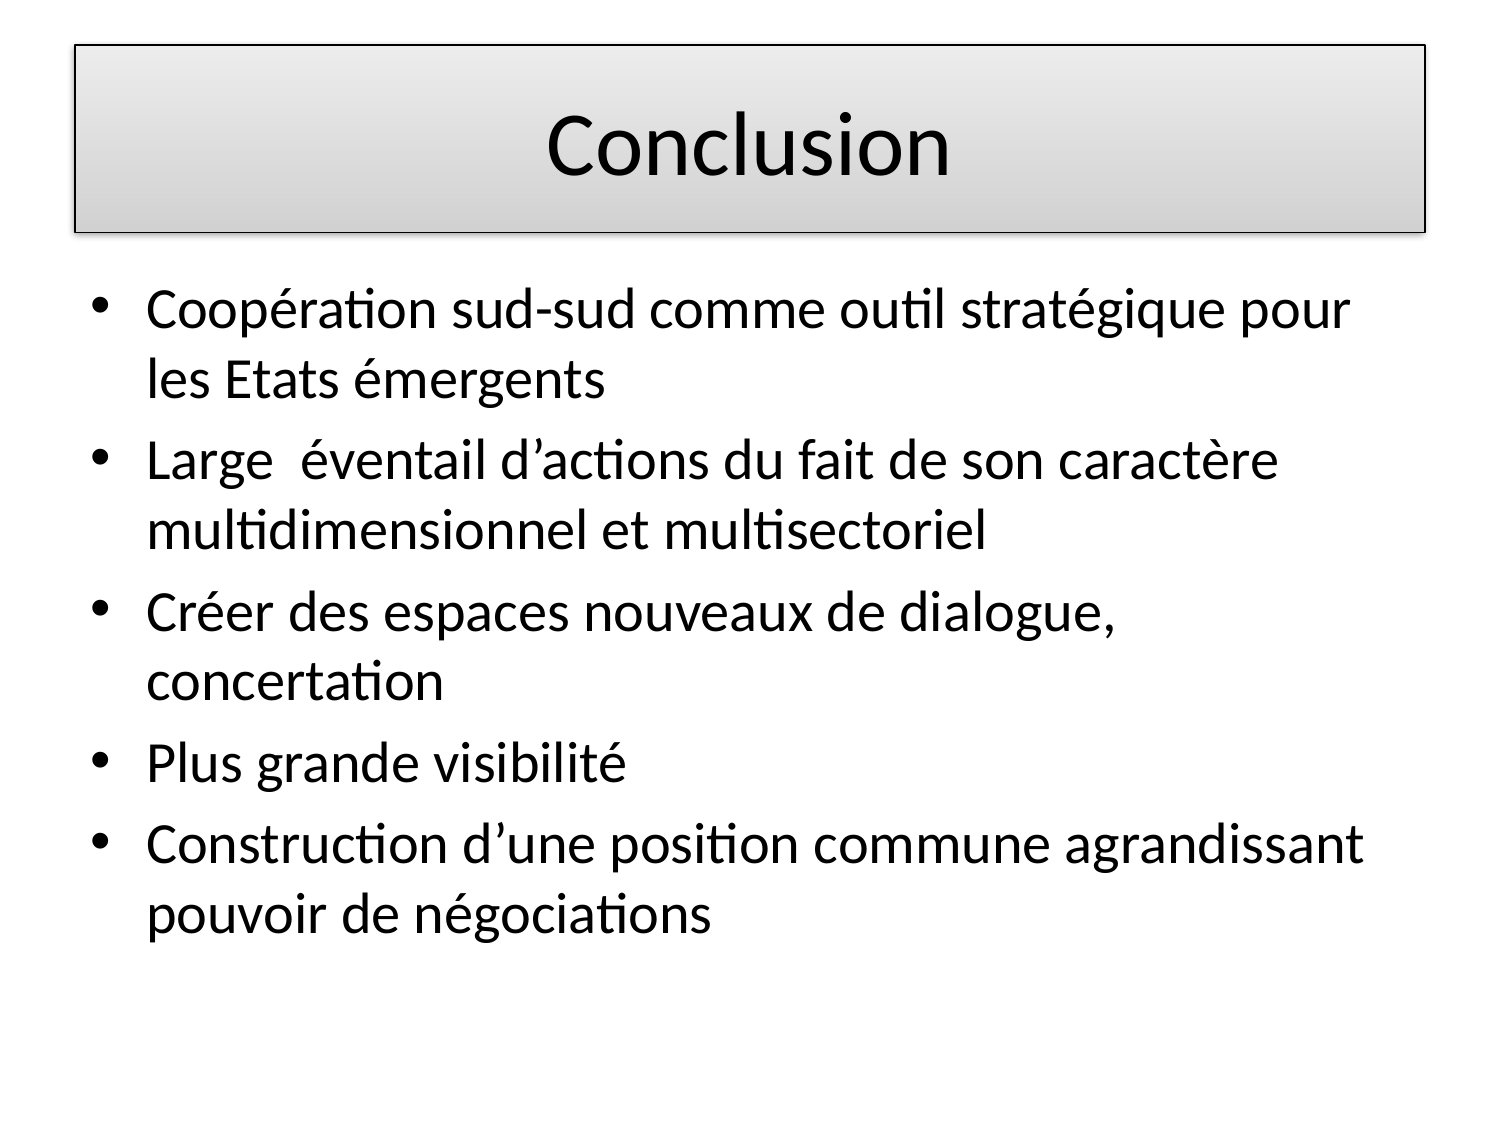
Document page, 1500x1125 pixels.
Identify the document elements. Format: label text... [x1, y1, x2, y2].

title Conclusion [74, 44, 1426, 233]
list Coopération sud-sud comme outil stratégique pour les Etats émergents Large éventail d’actions du fait de son caractère multidimensionnel et multisectoriel Créer des espaces nouveaux de dialogue, concertation Plus grande visibilité Construction d’une position commune agrandissant pouvoir de négociations [75, 262, 1425, 1005]
